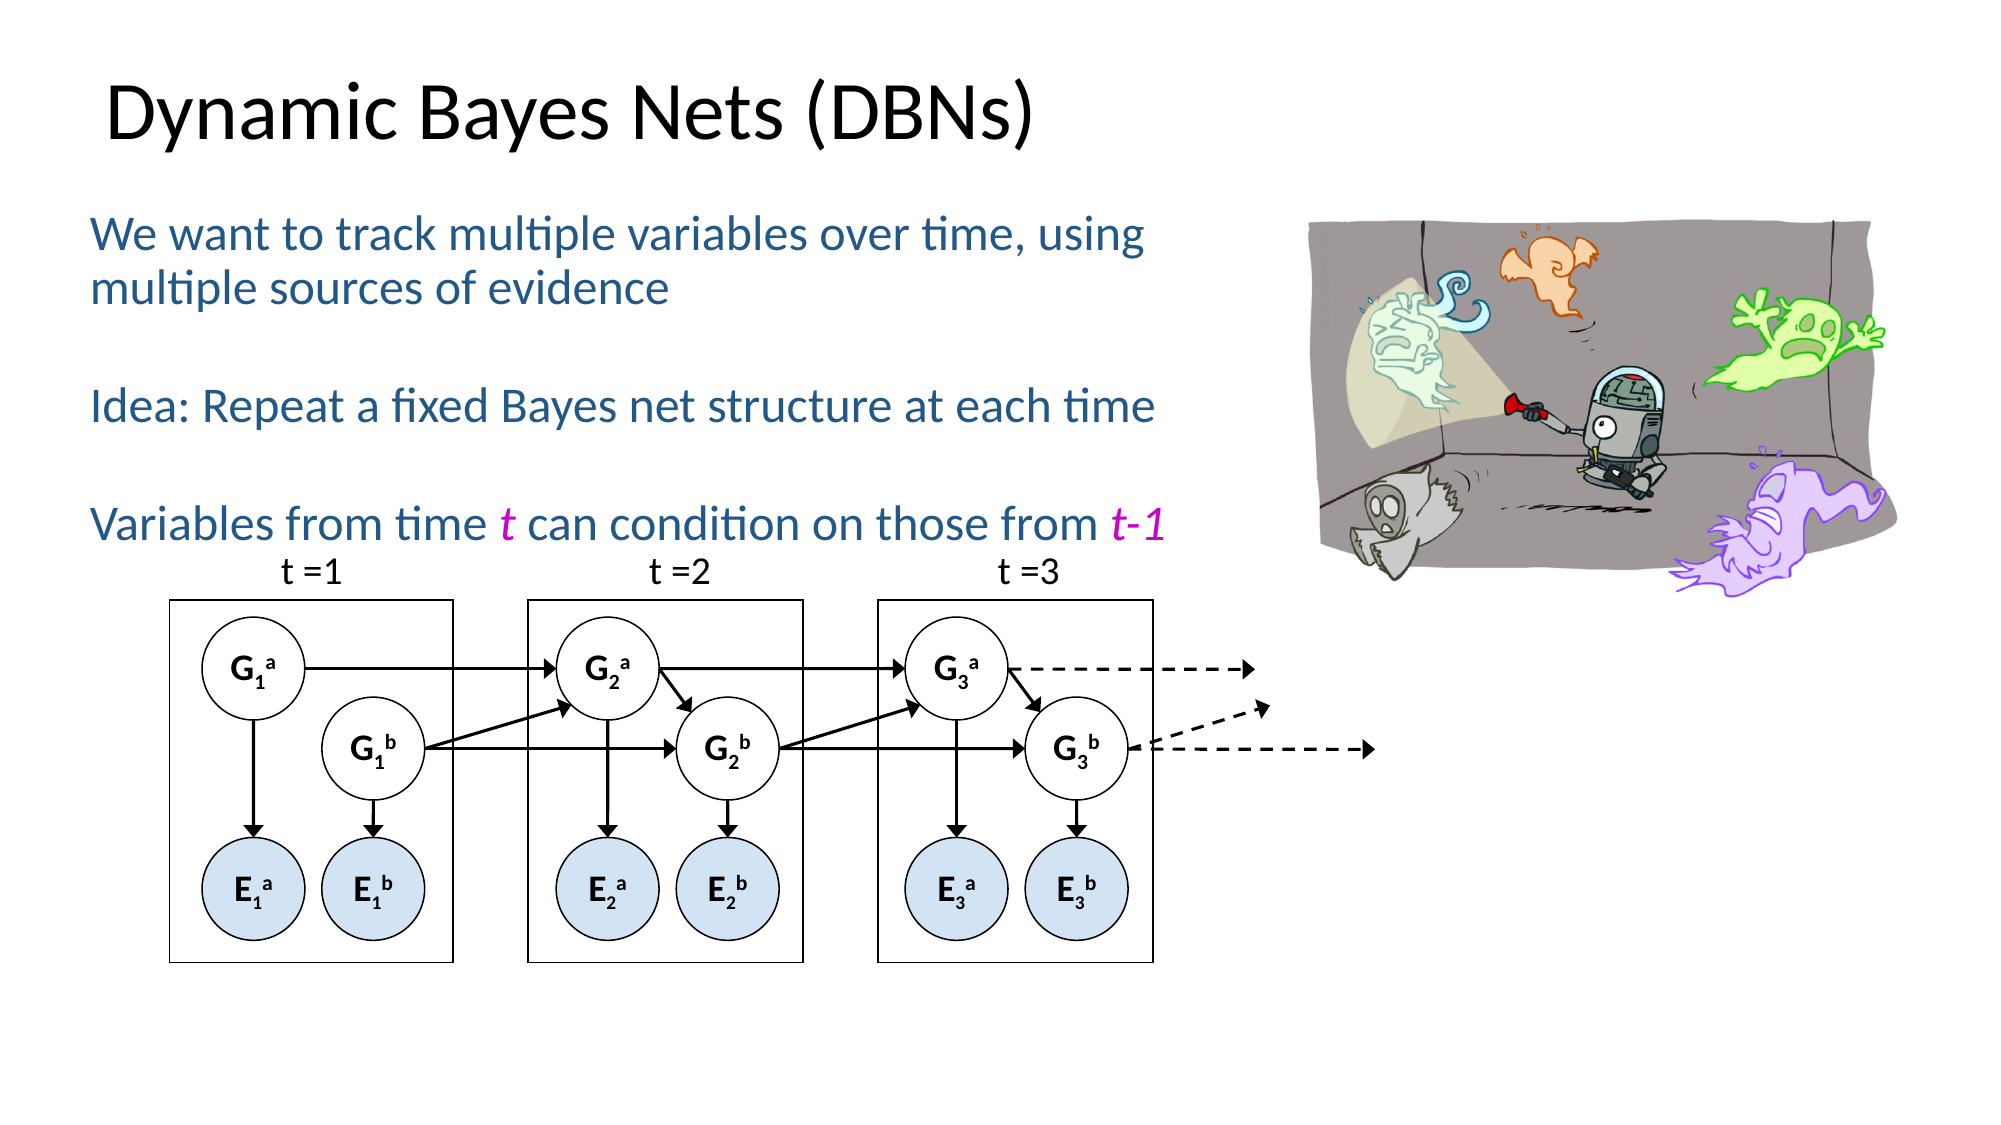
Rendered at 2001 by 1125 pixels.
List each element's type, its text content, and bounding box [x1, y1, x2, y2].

list We want to track multiple variables over time, using multiple sources of evidence Idea: Repeat a fixed Bayes net structure at each time Variables from time t can condition on those from t-1 [75, 200, 1275, 1050]
picture [1300, 212, 1903, 603]
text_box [454, 617, 528, 941]
title Dynamic Bayes Nets (DBNs) [90, 60, 1816, 164]
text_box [659, 537, 1375, 963]
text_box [528, 537, 659, 963]
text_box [169, 537, 454, 963]
